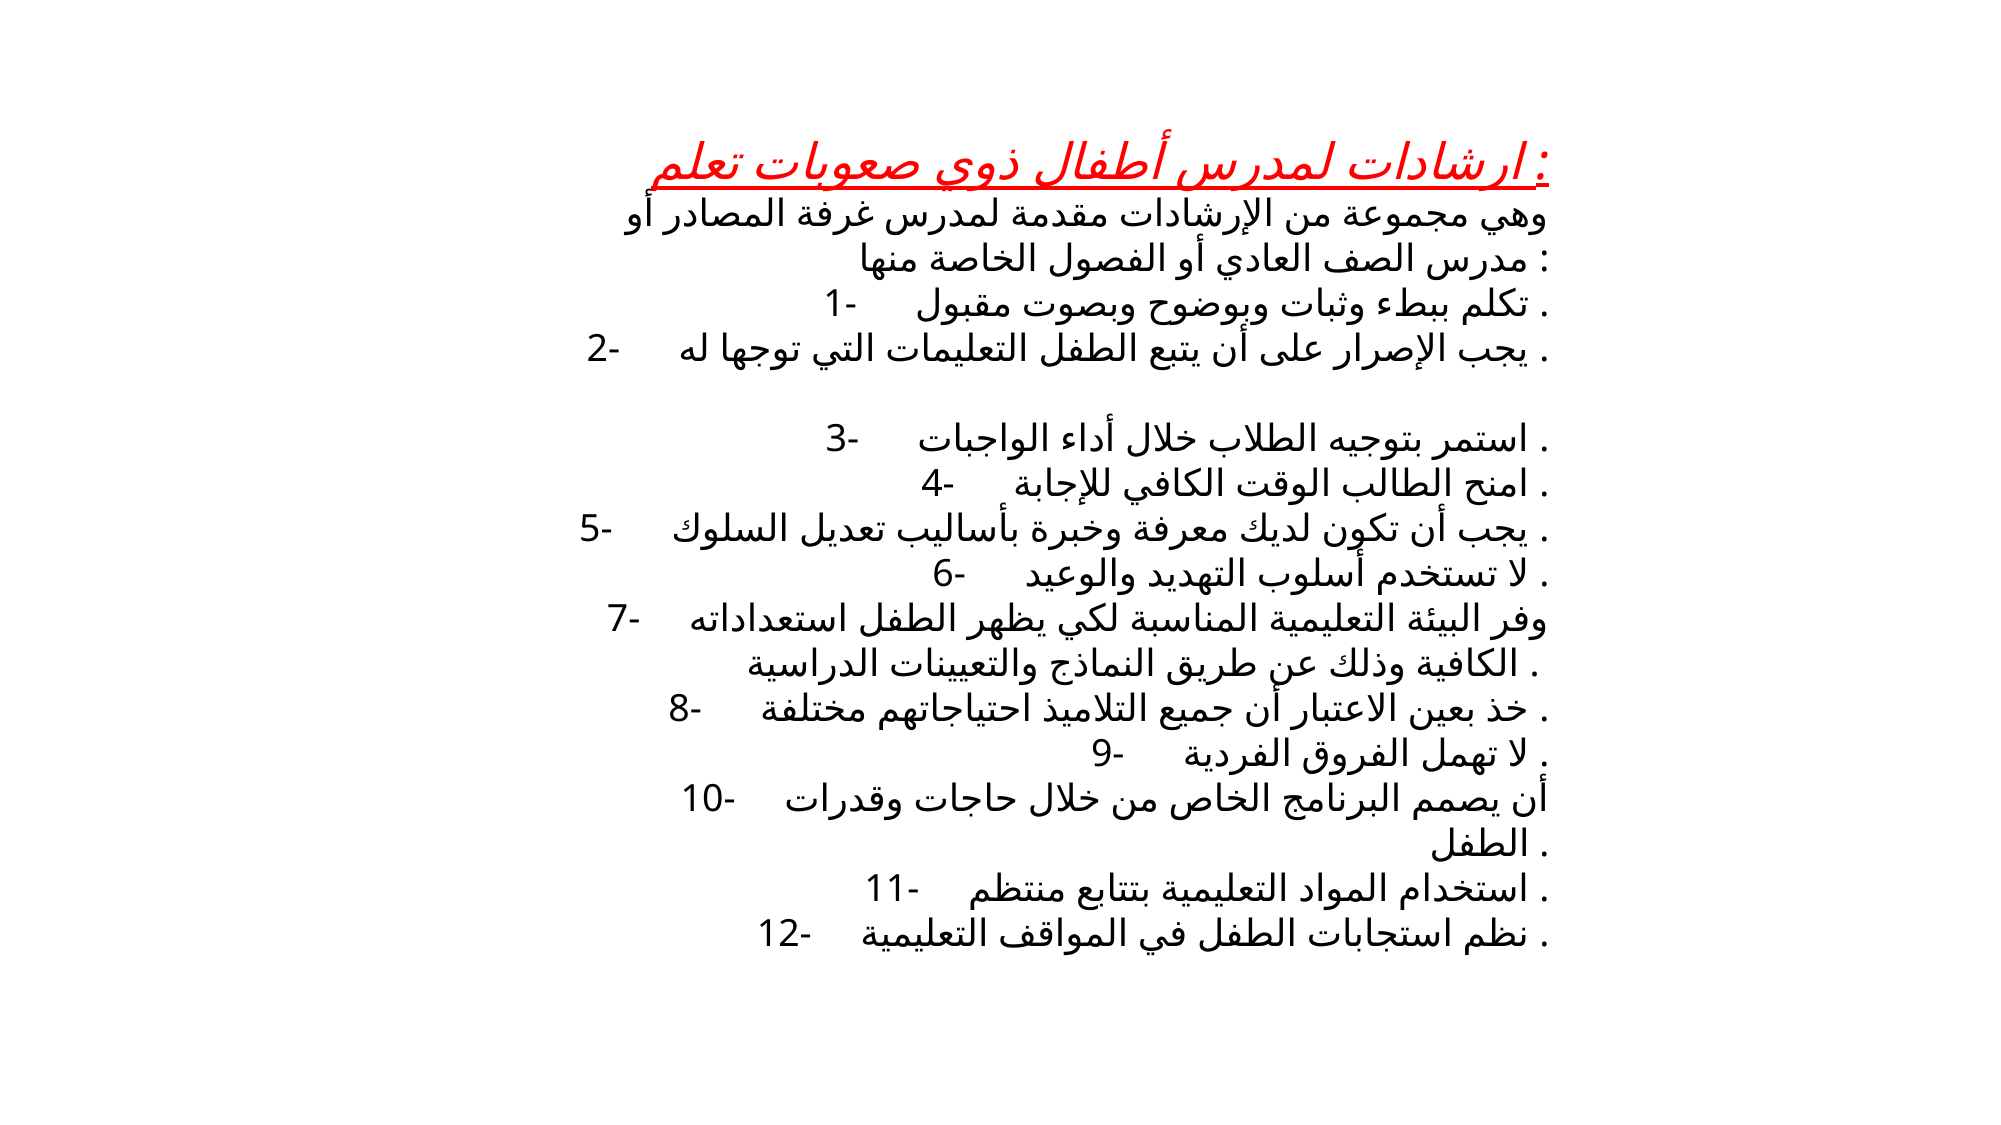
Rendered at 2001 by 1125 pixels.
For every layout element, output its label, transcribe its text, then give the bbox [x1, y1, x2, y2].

text_box ارشادات لمدرس أطفال ذوي صعوبات تعلم : وهي مجموعة من الإرشادات مقدمة لمدرس غرفة المصادر أو مدرس الصف العادي أو الفصول الخاصة منها : 1- تكلم ببطء وثبات وبوضوح وبصوت مقبول . 2- يجب الإصرار على أن يتبع الطفل التعليمات التي توجها له . 3- استمر بتوجيه الطلاب خلال أداء الواجبات . 4- امنح الطالب الوقت الكافي للإجابة . 5- يجب أن تكون لديك معرفة وخبرة بأساليب تعديل السلوك . 6- لا تستخدم أسلوب التهديد والوعيد . 7- وفر البيئة التعليمية المناسبة لكي يظهر الطفل استعداداته الكافية وذلك عن طريق النماذج والتعيينات الدراسية . 8- خذ بعين الاعتبار أن جميع التلاميذ احتياجاتهم مختلفة . 9- لا تهمل الفروق الفردية . 10- أن يصمم البرنامج الخاص من خلال حاجات وقدرات الطفل . 11- استخدام المواد التعليمية بتتابع منتظم . 12- نظم استجابات الطفل في المواقف التعليمية . [564, 121, 1564, 962]
